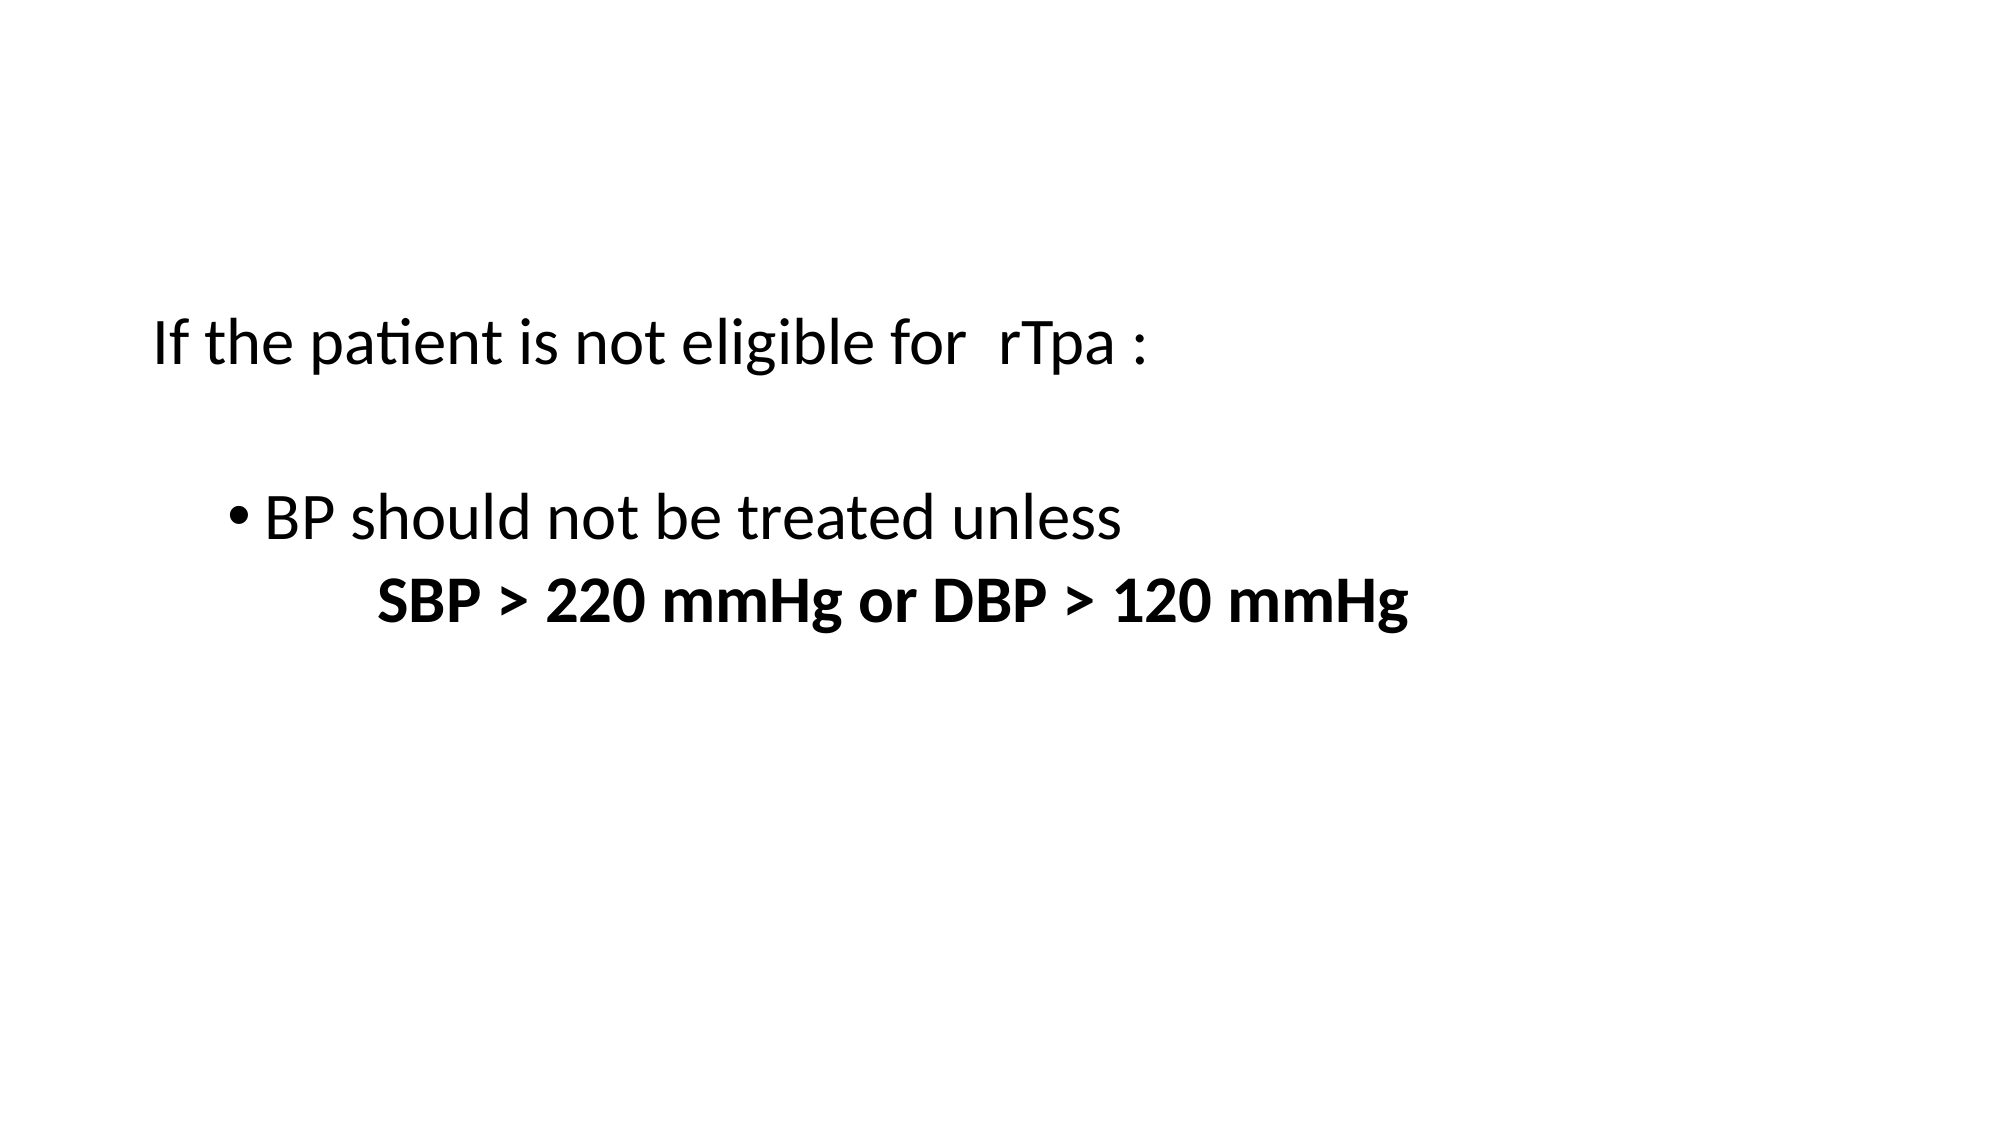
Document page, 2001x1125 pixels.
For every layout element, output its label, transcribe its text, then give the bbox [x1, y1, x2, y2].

list If the patient is not eligible for rTpa : BP should not be treated unless SBP > 220 mmHg or DBP > 120 mmHg [137, 299, 1863, 1014]
